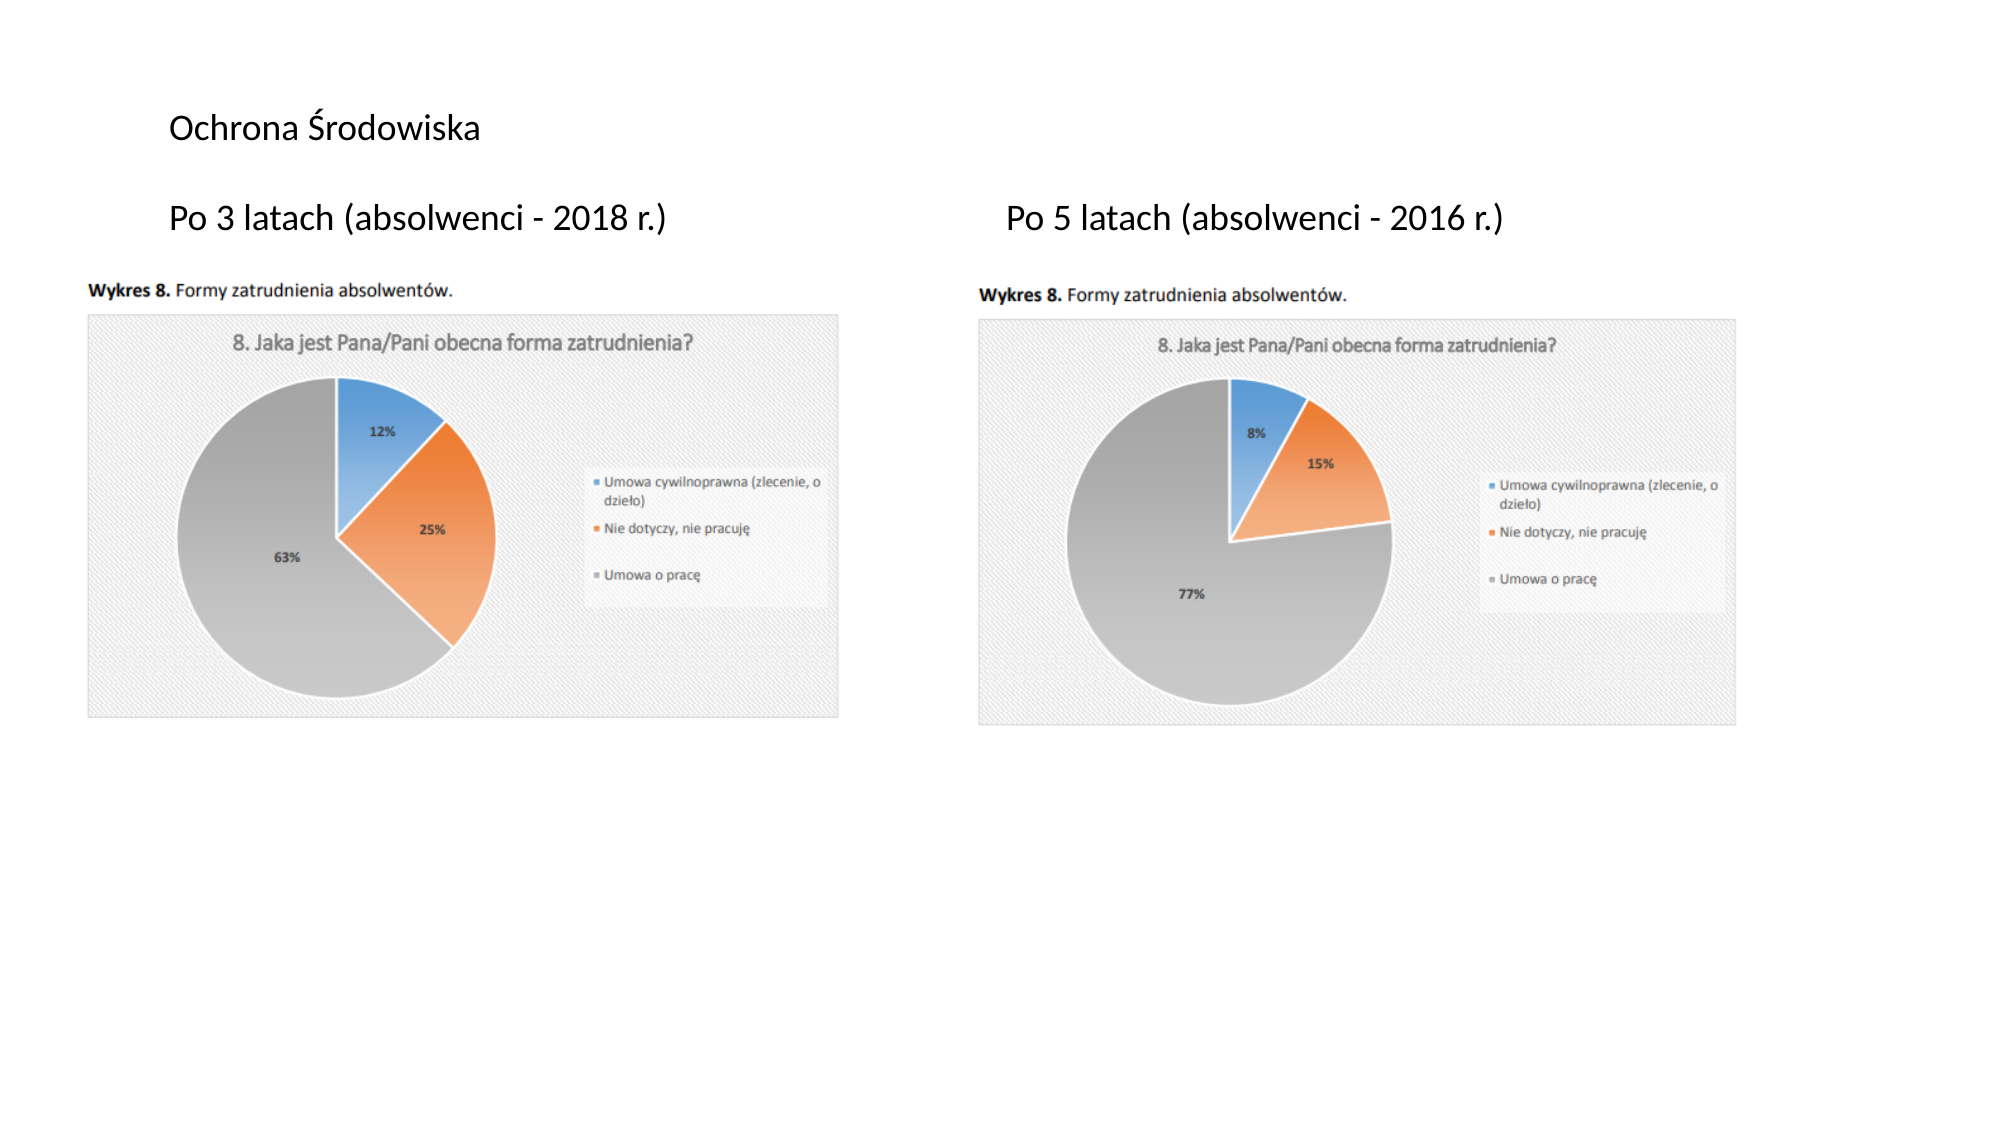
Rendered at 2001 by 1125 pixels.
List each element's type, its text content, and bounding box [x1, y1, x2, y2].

picture [966, 281, 1752, 737]
text_box Ochrona Środowiska Po 3 latach (absolwenci - 2018 r.) Po 5 latach (absolwenci - 2016 r.) [154, 95, 1779, 246]
picture [69, 274, 858, 737]
